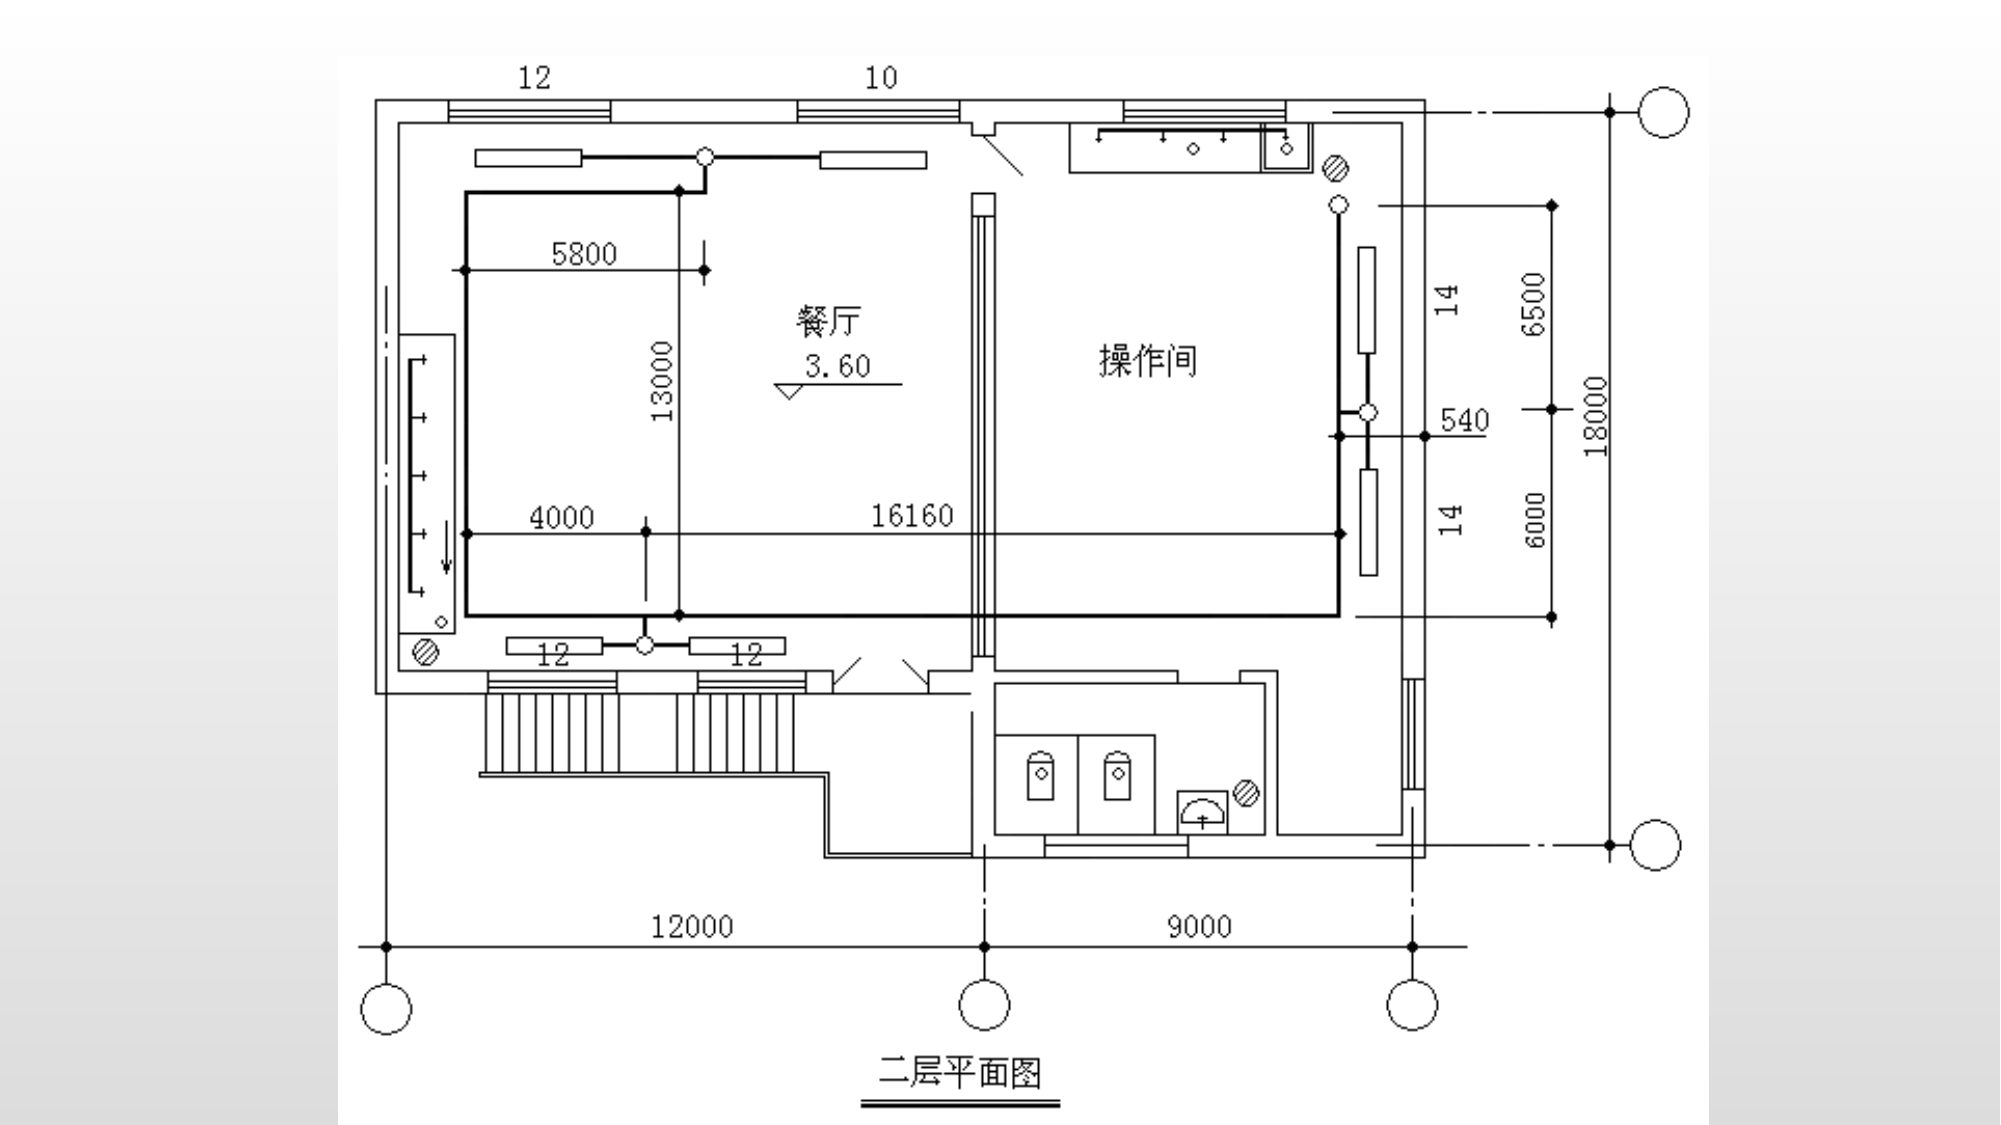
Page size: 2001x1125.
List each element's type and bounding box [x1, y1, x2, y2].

picture [338, 56, 1709, 1125]
